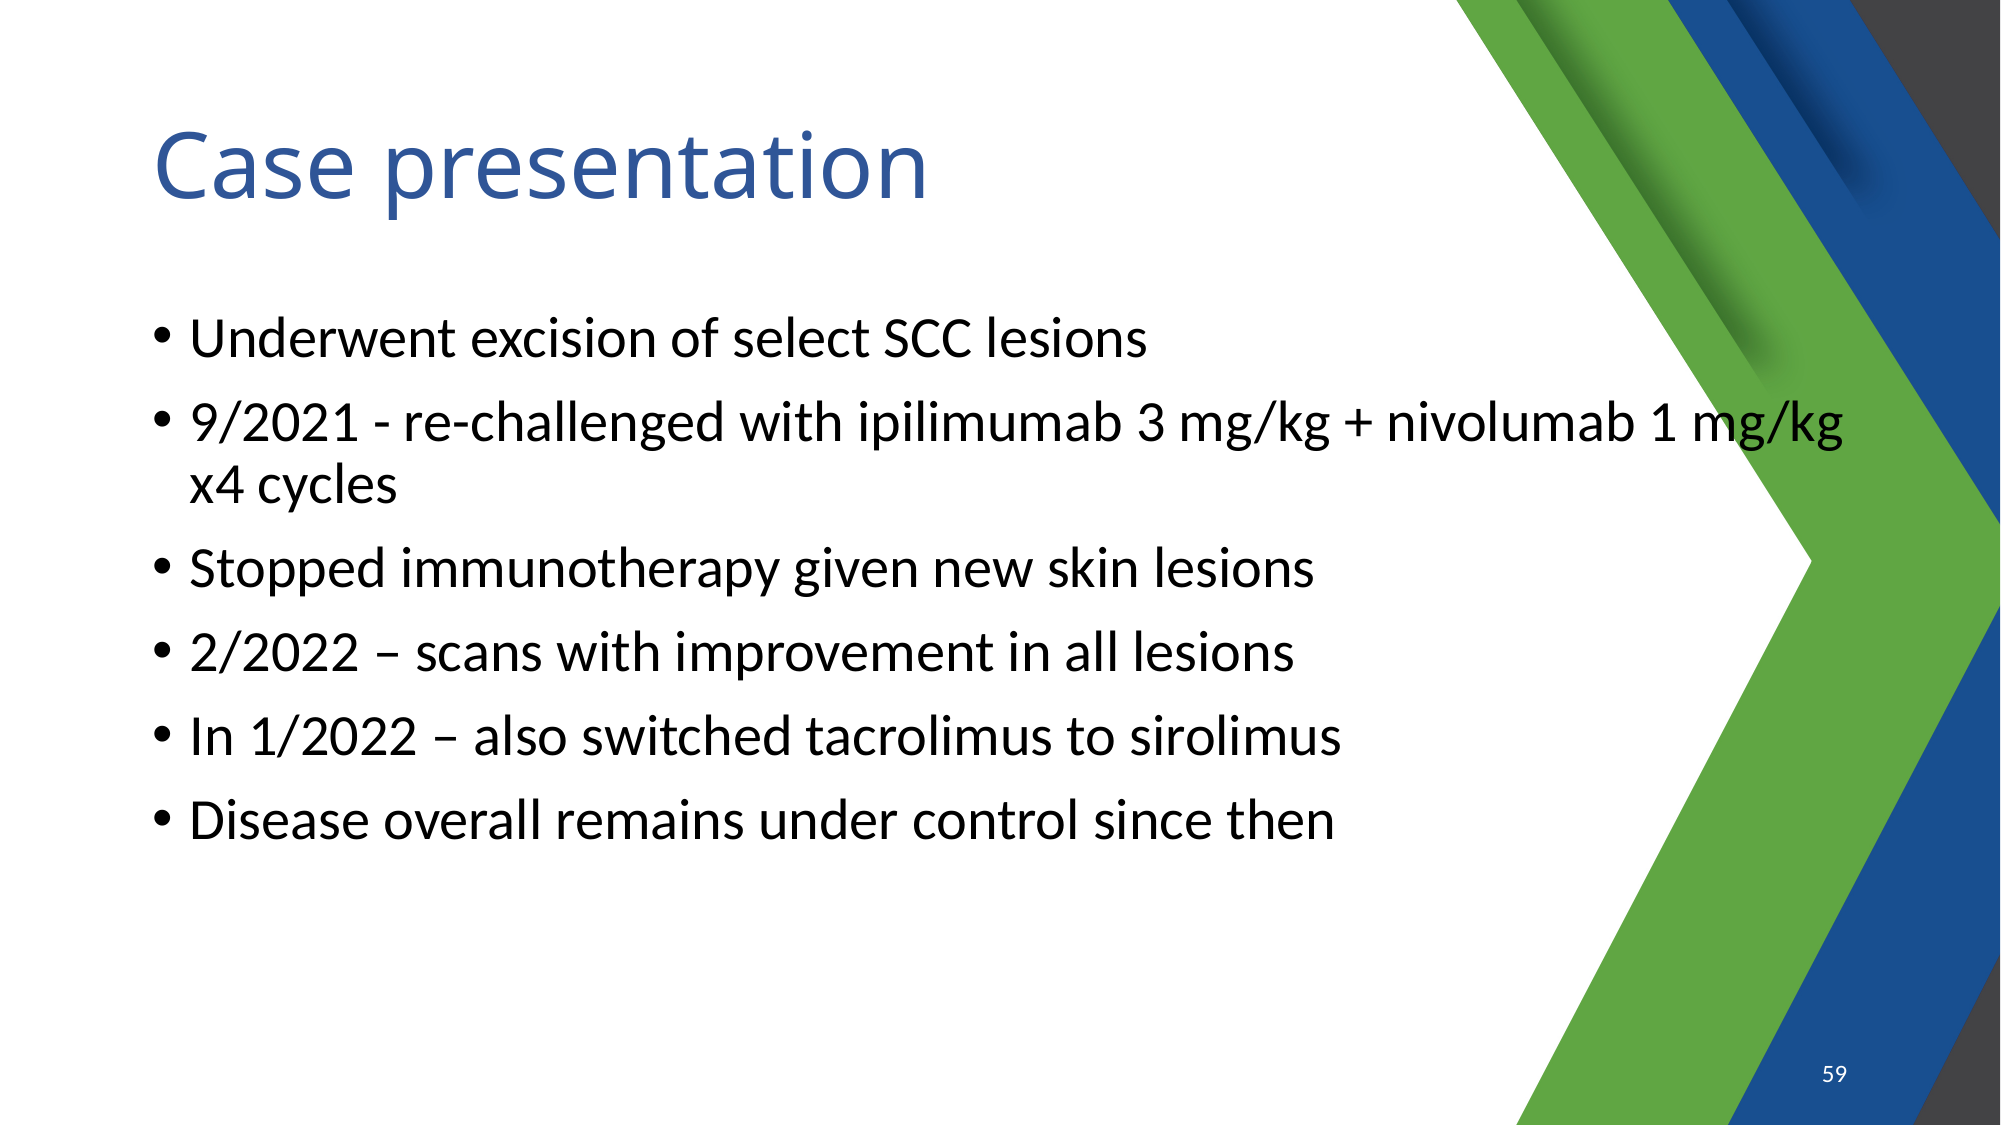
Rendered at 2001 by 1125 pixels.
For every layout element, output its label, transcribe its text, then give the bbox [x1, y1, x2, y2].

title Case presentation [137, 59, 1561, 278]
slide_number 59 [1412, 1042, 1863, 1103]
list Underwent excision of select SCC lesions 9/2021 - re-challenged with ipilimumab 3 mg/kg + nivolumab 1 mg/kg x4 cycles Stopped immunotherapy given new skin lesions 2/2022 – scans with improvement in all lesions In 1/2022 – also switched tacrolimus to sirolimus Disease overall remains under control since then [137, 299, 1885, 1014]
picture [0, 0, 2001, 1125]
